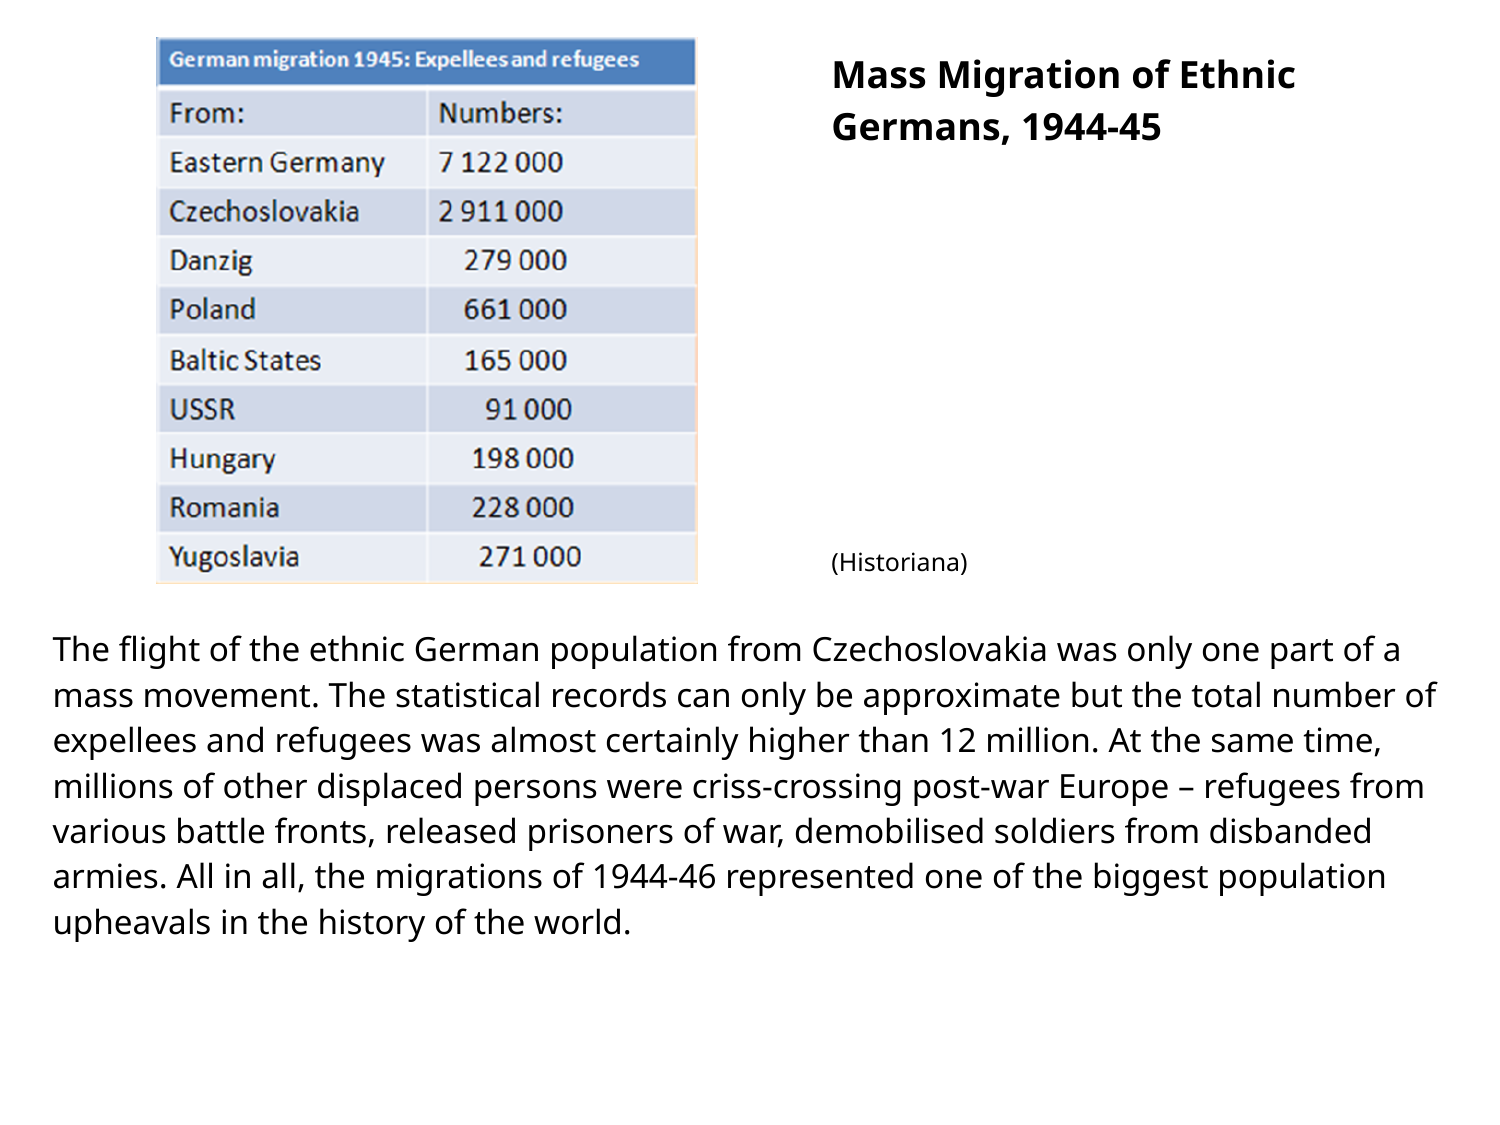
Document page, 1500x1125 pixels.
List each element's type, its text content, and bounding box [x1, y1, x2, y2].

list (Historiana) [816, 254, 1458, 584]
title Mass Migration of Ethnic Germans, 1944-45 [816, 37, 1458, 188]
list The flight of the ethnic German population from Czechoslovakia was only one part of a mass movement. The statistical records can only be approximate but the total number of expellees and refugees was almost certainly higher than 12 million. At the same time, millions of other displaced persons were criss-crossing post-war Europe – refugees from various battle fronts, released prisoners of war, demobilised soldiers from disbanded armies. All in all, the migrations of 1944-46 represented one of the biggest population upheavals in the history of the world. [37, 615, 1458, 1088]
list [156, 37, 698, 584]
